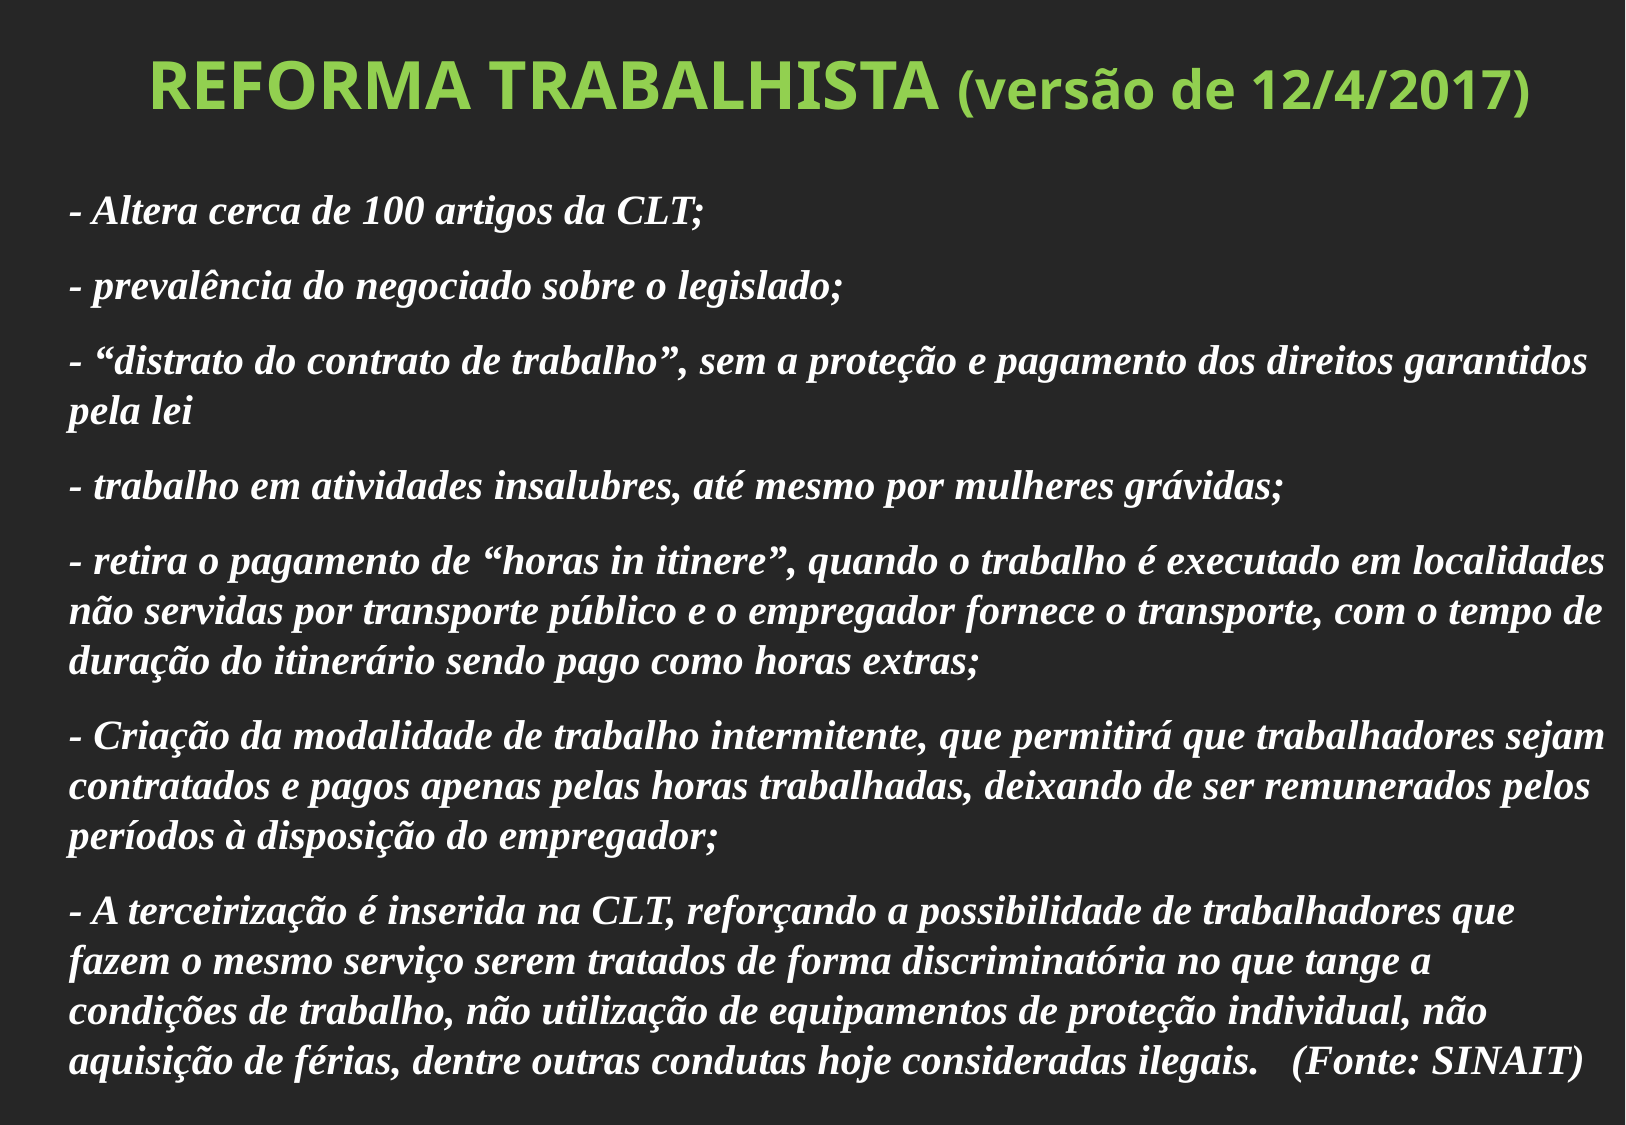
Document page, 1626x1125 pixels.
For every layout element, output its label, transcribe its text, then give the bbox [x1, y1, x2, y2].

text_box REFORMA TRABALHISTA (versão de 12/4/2017) [54, 35, 1625, 130]
text_box - Altera cerca de 100 artigos da CLT; - prevalência do negociado sobre o legislado; - “distrato do contrato de trabalho”, sem a proteção e pagamento dos direitos garantidos pela lei - trabalho em atividades insalubres, até mesmo por mulheres grávidas; - retira o pagamento de “horas in itinere”, quando o trabalho é executado em localidades não servidas por transporte público e o empregador fornece o transporte, com o tempo de duração do itinerário sendo pago como horas extras; - Criação da modalidade de trabalho intermitente, que permitirá que trabalhadores sejam contratados e pagos apenas pelas horas trabalhadas, deixando de ser remunerados pelos períodos à disposição do empregador; - A terceirização é inserida na CLT, reforçando a possibilidade de trabalhadores que fazem o mesmo serviço serem tratados de forma discriminatória no que tange a condições de trabalho, não utilização de equipamentos de proteção individual, não aquisição de férias, dentre outras condutas hoje consideradas ilegais. (Fonte: SINAIT) [54, 175, 1625, 1091]
